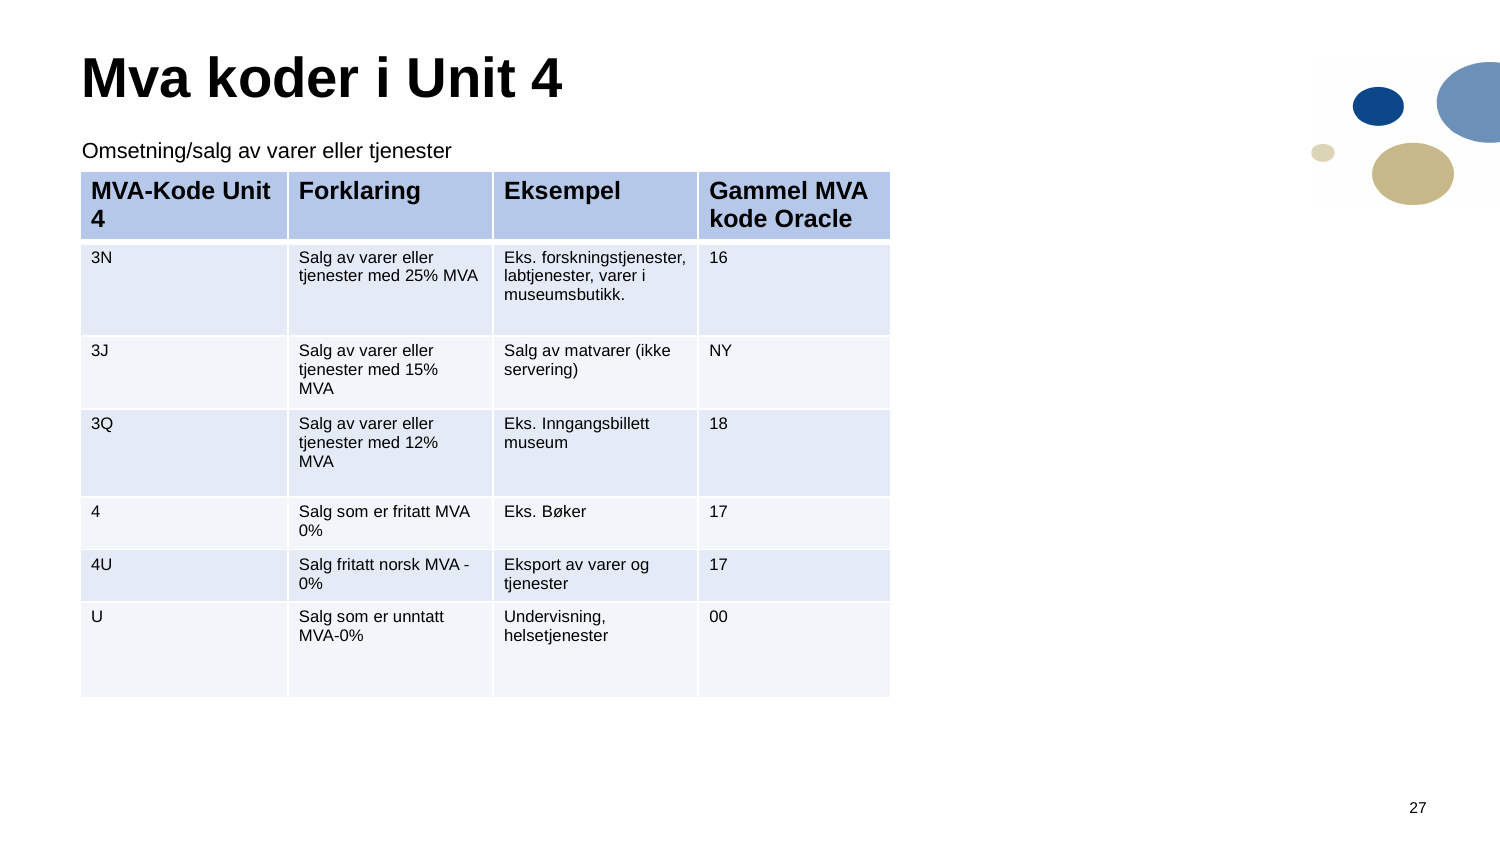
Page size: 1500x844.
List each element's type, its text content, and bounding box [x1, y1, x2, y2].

table_cell 4 [81, 498, 287, 549]
table_cell Salg av varer eller tjenester med 15% MVA [289, 337, 492, 408]
table_cell Salg av varer eller tjenester med 25% MVA [289, 245, 492, 335]
table_header MVA-Kode Unit 4 [81, 172, 287, 239]
table_cell 18 [699, 410, 890, 496]
table_cell U [81, 603, 287, 697]
table_cell Eks. Bøker [494, 498, 697, 549]
table_cell Salg av matvarer (ikke servering) [494, 337, 697, 408]
table_header Gammel MVA kode Oracle [699, 172, 890, 239]
table_cell 3Q [81, 410, 287, 496]
table_cell Salg som er fritatt MVA 0% [289, 498, 492, 549]
table_cell NY [699, 337, 890, 408]
table_cell Salg av varer eller tjenester med 12% MVA [289, 410, 492, 496]
table_cell Salg fritatt norsk MVA -0% [289, 550, 492, 601]
table_cell 3N [81, 245, 287, 335]
table_cell Eks. forskningstjenester, labtjenester, varer i museumsbutikk. [494, 245, 697, 335]
title Mva koder i Unit 4 [66, 33, 1417, 118]
table_cell Undervisning, helsetjenester [494, 603, 697, 697]
picture [1311, 62, 1500, 205]
table_cell 17 [699, 550, 890, 601]
table_cell 17 [699, 498, 890, 549]
table_cell 4U [81, 550, 287, 601]
table_cell 3J [81, 337, 287, 408]
table_header Forklaring [289, 172, 492, 239]
table_cell Eksport av varer og tjenester [494, 550, 697, 601]
table_header Eksempel [494, 172, 697, 239]
table_cell Salg som er unntatt MVA-0% [289, 603, 492, 697]
table_cell 16 [699, 245, 890, 335]
table_cell 00 [699, 603, 890, 697]
table_cell Eks. Inngangsbillett museum [494, 410, 697, 496]
list Omsetning/salg av varer eller tjenester [66, 129, 1417, 790]
